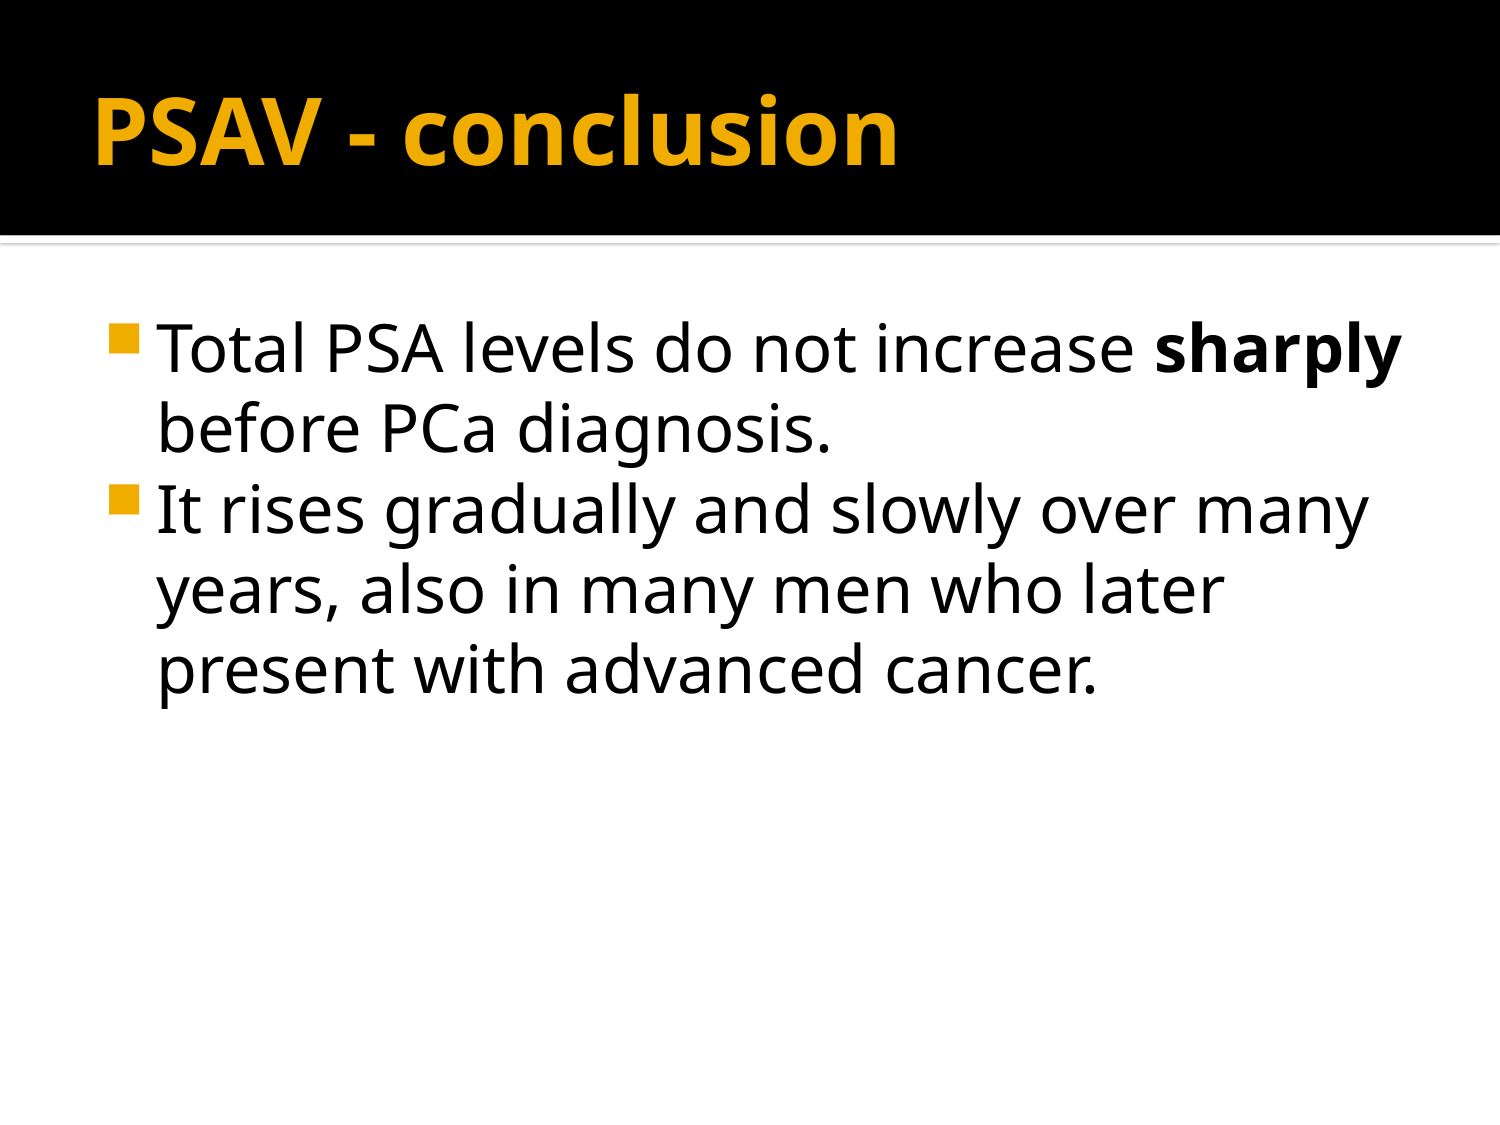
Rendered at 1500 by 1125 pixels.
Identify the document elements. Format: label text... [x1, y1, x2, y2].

title PSAV - conclusion [75, 25, 1425, 231]
list Total PSA levels do not increase sharply before PCa diagnosis. It rises gradually and slowly over many years, also in many men who later present with advanced cancer. [75, 291, 1425, 1050]
